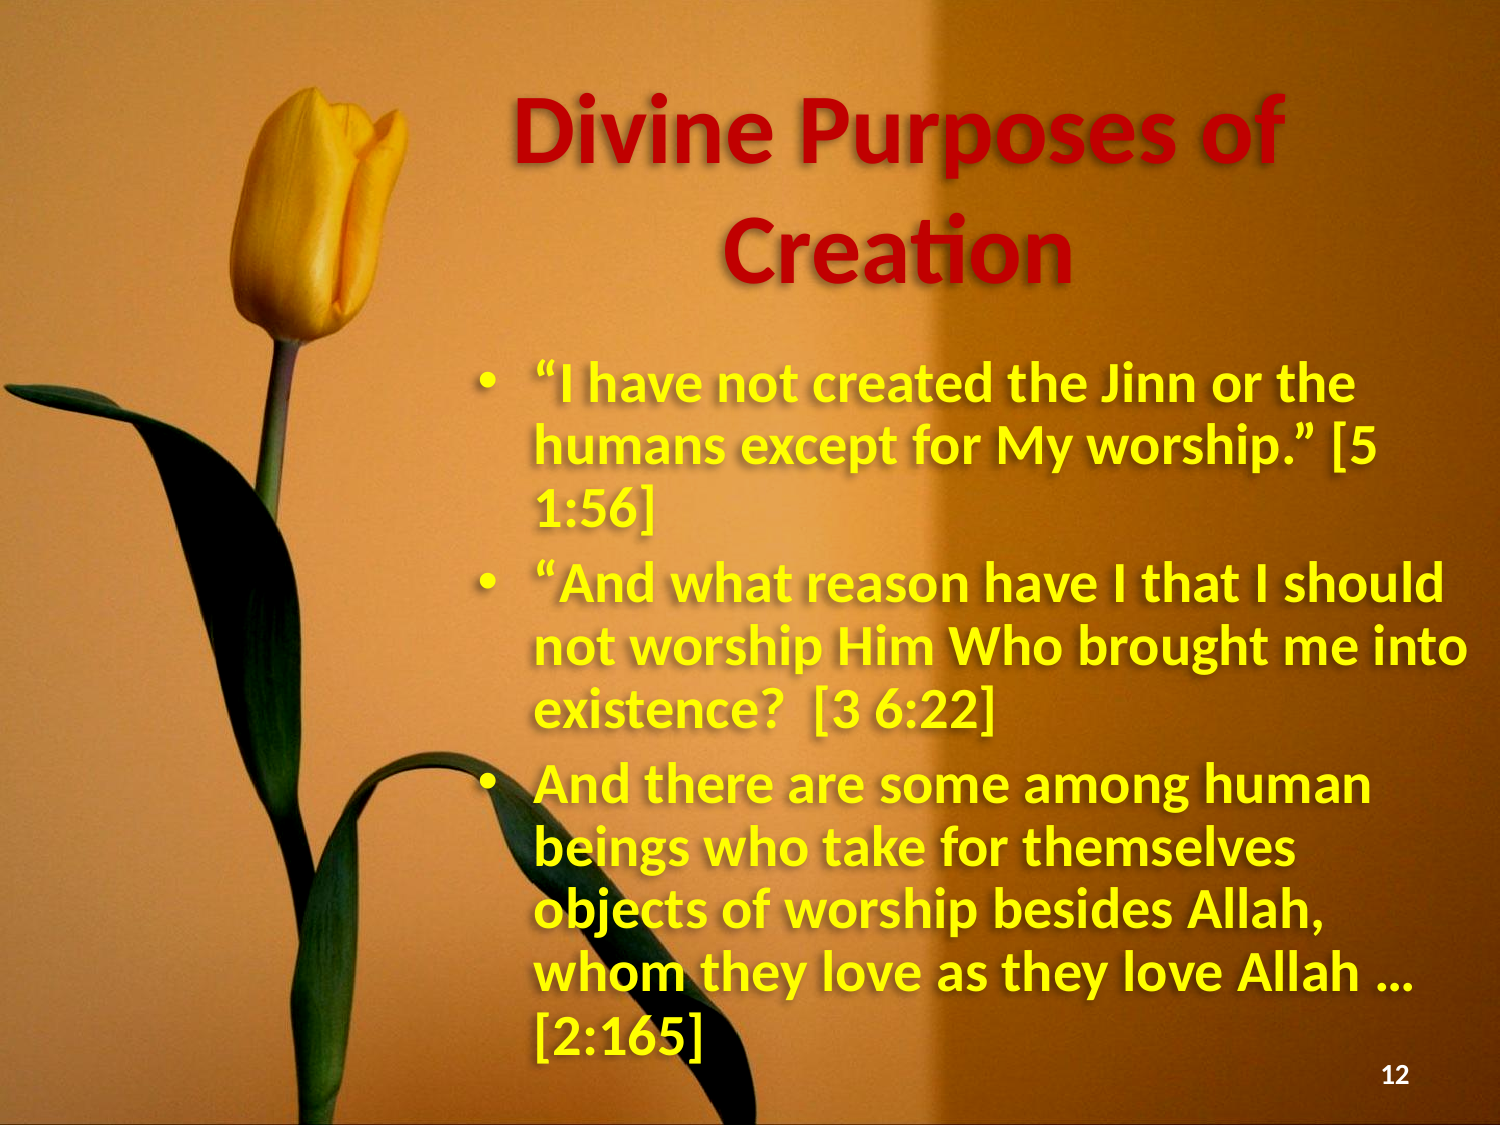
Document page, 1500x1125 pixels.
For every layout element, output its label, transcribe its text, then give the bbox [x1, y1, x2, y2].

title Divine Purposes of Creation [387, 149, 1413, 338]
picture [0, 0, 1500, 1125]
list “I have not created the Jinn or the humans except for My worship.” [5 1:56] “And what reason have I that I should not worship Him Who brought me into existence? [3 6:22] And there are some among human beings who take for themselves objects of worship besides Allah, whom they love as they love Allah … [2:165] [462, 262, 1500, 1076]
slide_number 12 [1074, 1042, 1425, 1103]
